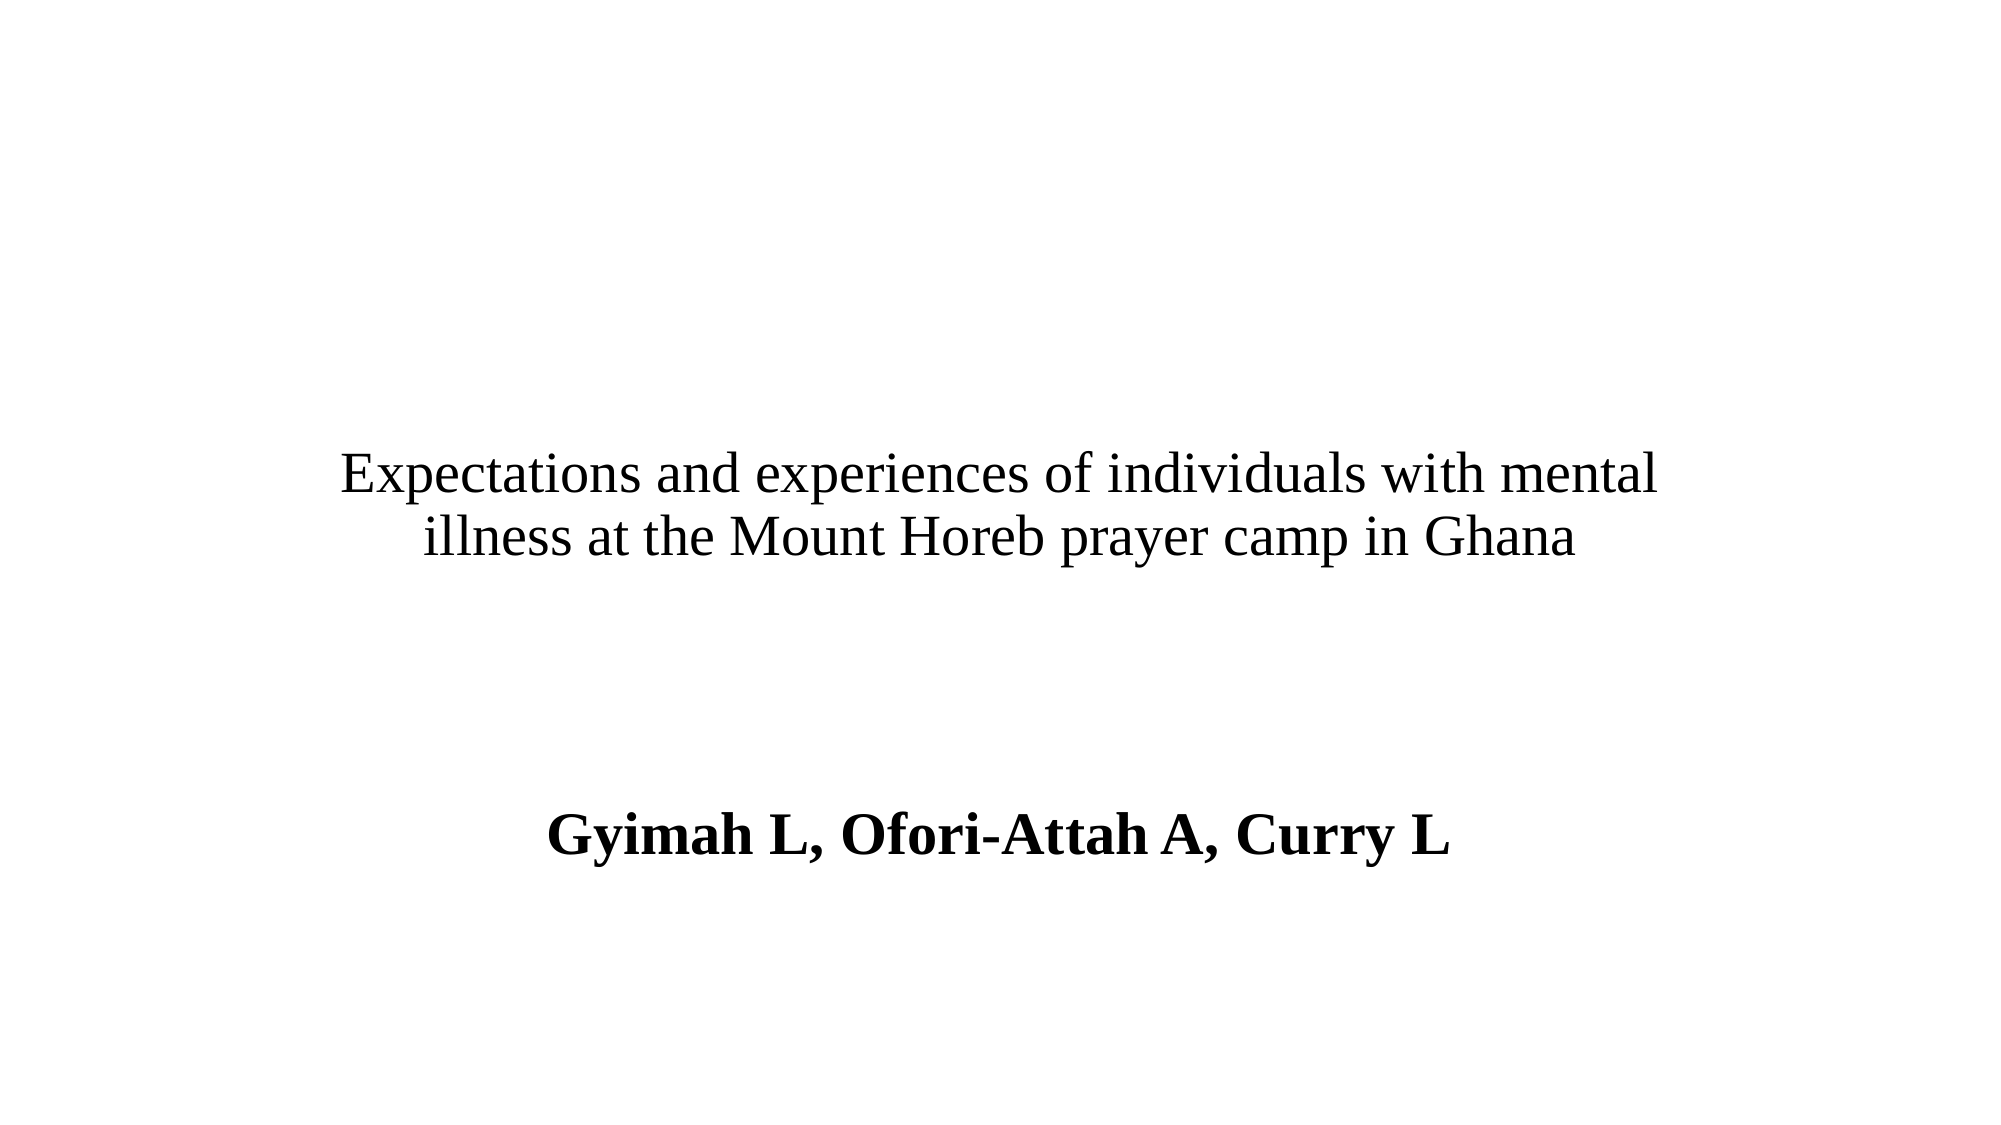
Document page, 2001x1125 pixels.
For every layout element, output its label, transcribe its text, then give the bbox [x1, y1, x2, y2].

subtitle Gyimah L, Ofori-Attah A, Curry L [280, 701, 1719, 1029]
title Expectations and experiences of individuals with mental illness at the Mount Horeb prayer camp in Ghana [249, 184, 1750, 576]
